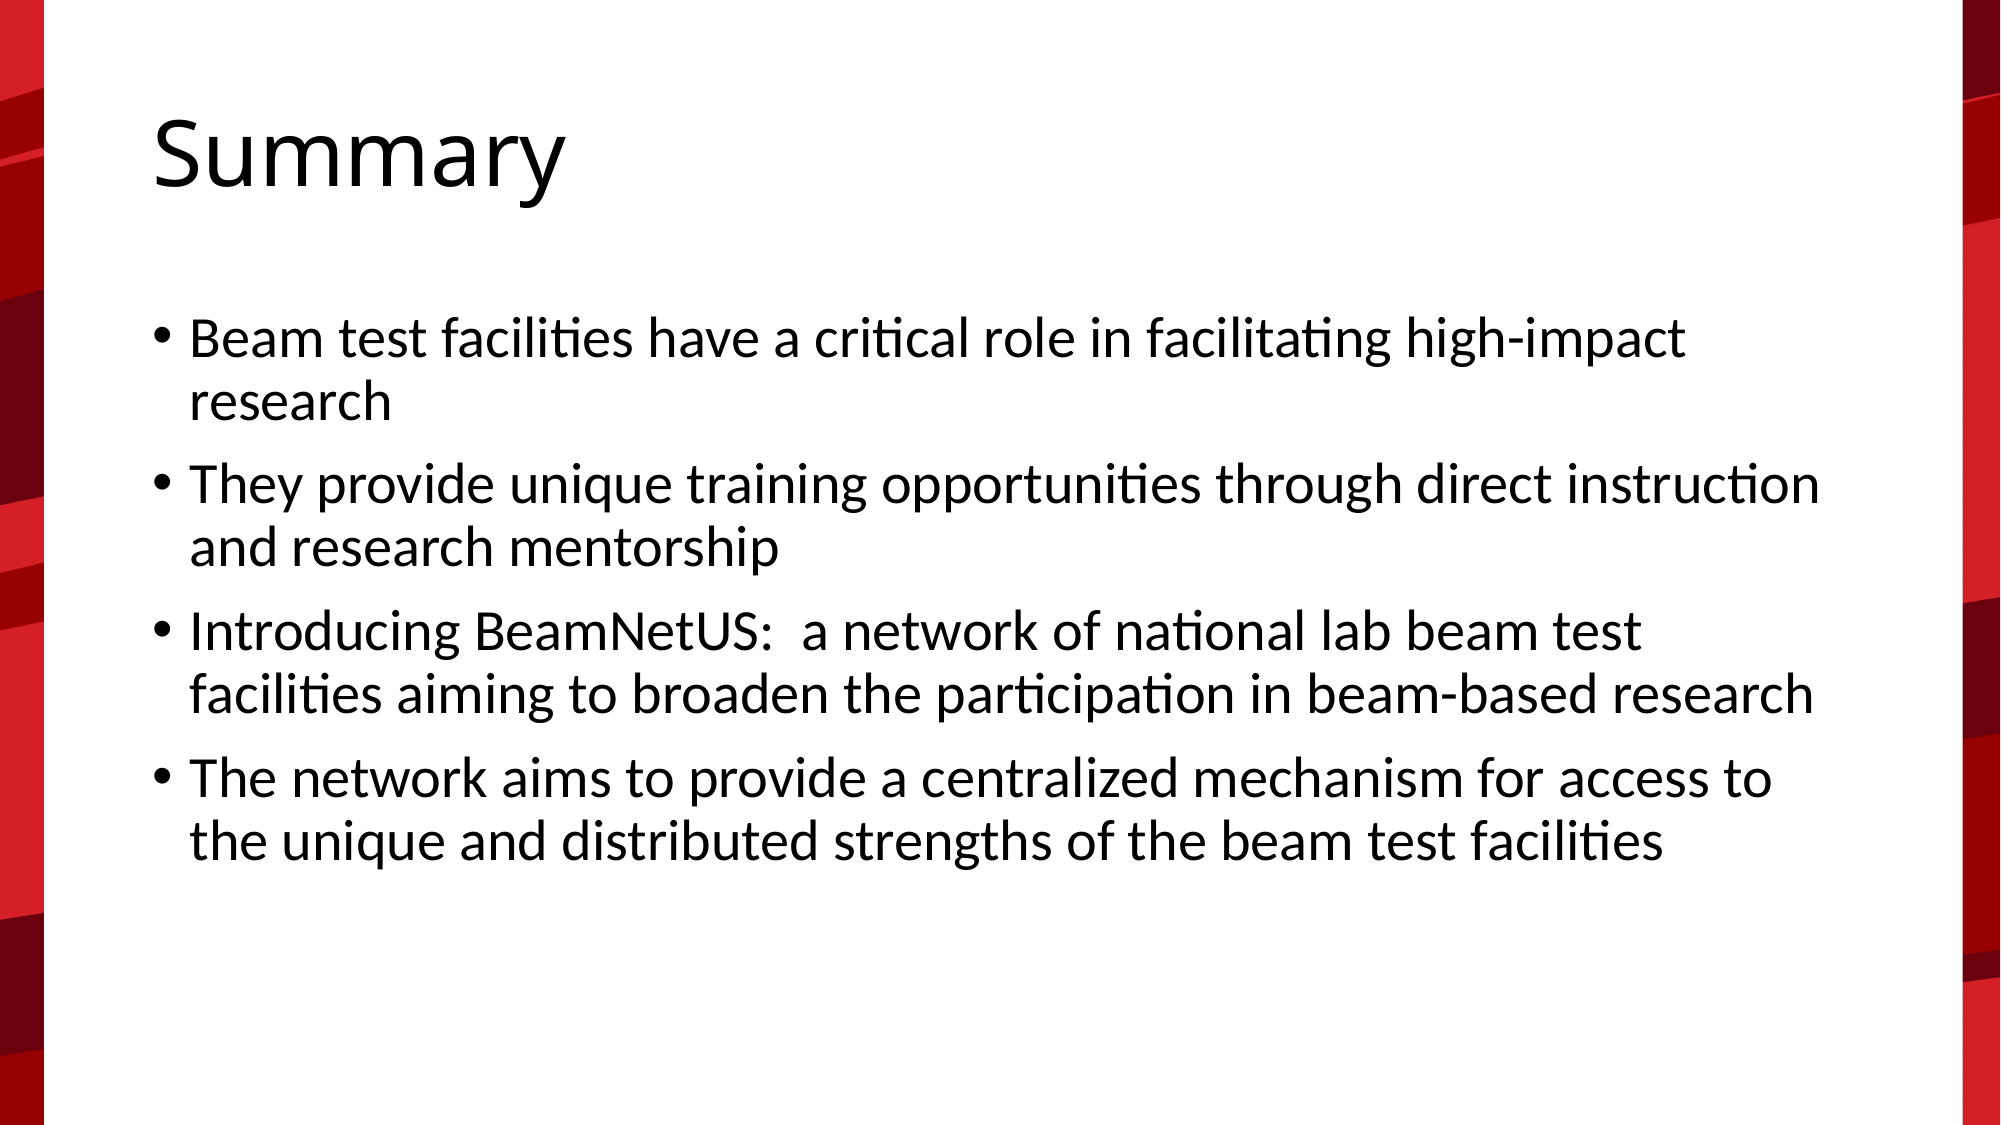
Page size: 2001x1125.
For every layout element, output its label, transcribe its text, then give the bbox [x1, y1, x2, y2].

picture [0, 0, 44, 1125]
list Beam test facilities have a critical role in facilitating high-impact research They provide unique training opportunities through direct instruction and research mentorship Introducing BeamNetUS: a network of national lab beam test facilities aiming to broaden the participation in beam-based research The network aims to provide a centralized mechanism for access to the unique and distributed strengths of the beam test facilities [137, 299, 1863, 1014]
title Summary [137, 99, 1863, 278]
picture [1963, 0, 2001, 1125]
